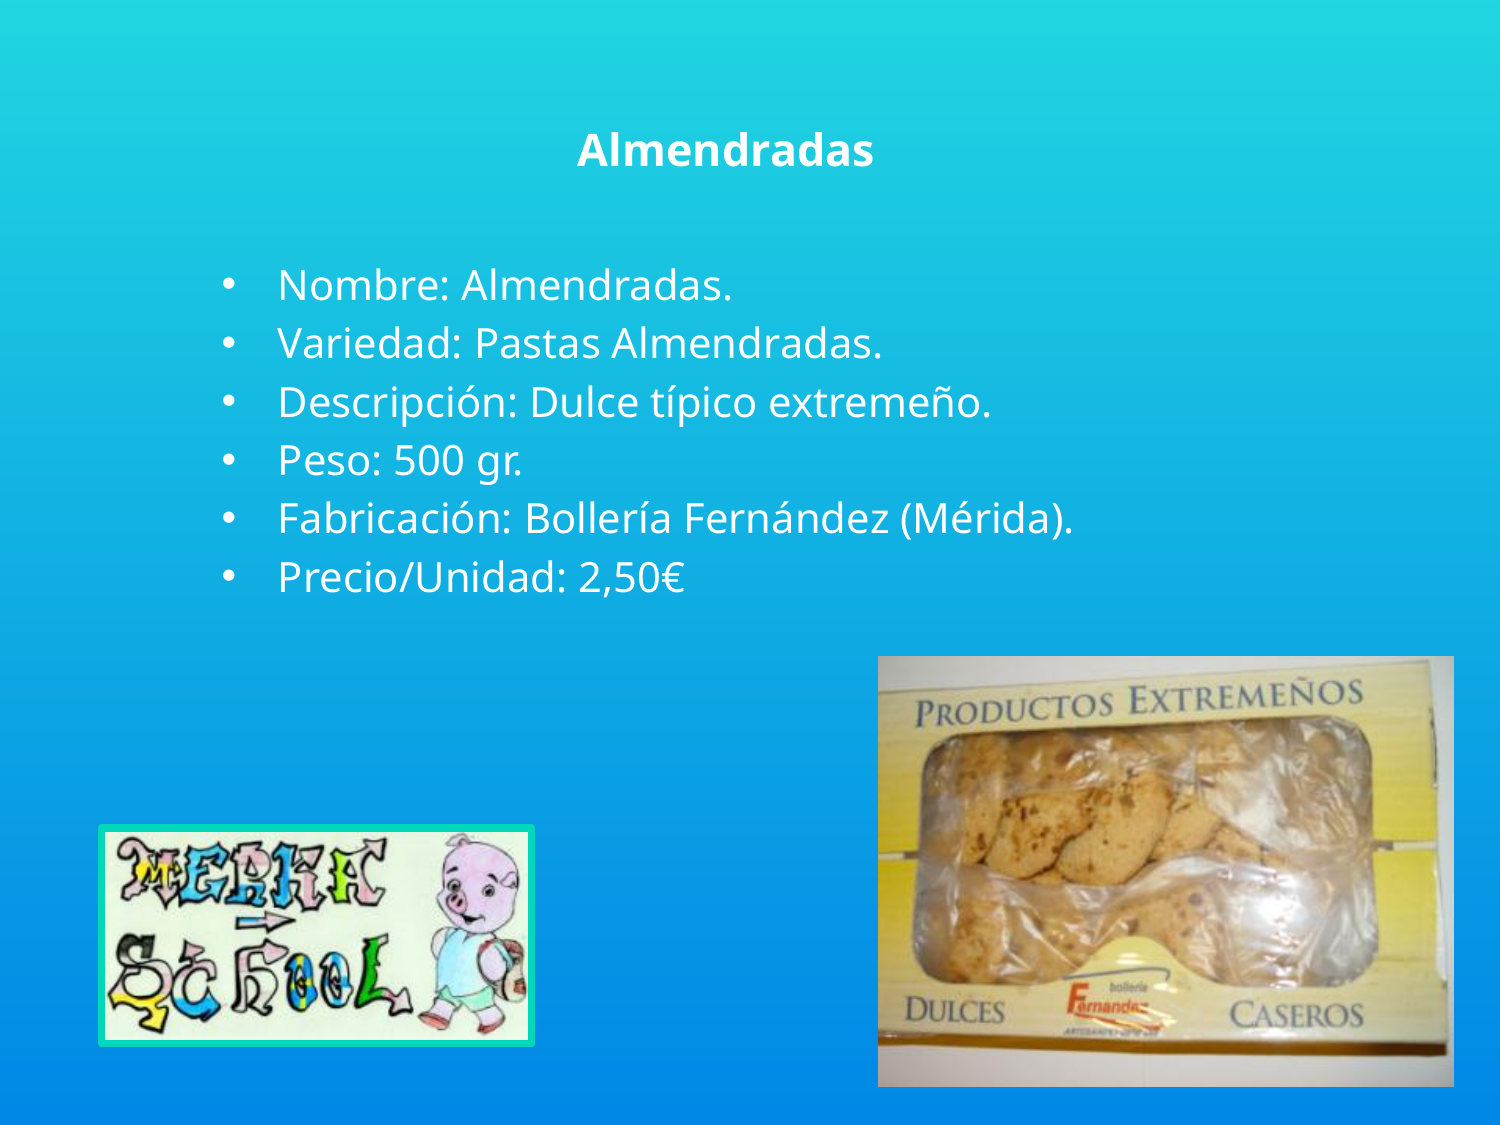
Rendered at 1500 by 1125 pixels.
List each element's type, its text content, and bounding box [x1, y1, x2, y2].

picture [105, 831, 528, 1040]
picture [873, 891, 877, 902]
list Nombre: Almendradas. Variedad: Pastas Almendradas. Descripción: Dulce típico extremeño. Peso: 500 gr. Fabricación: Bollería Fernández (Mérida). Precio/Unidad: 2,50€ [206, 250, 1140, 655]
picture [878, 657, 1454, 1088]
title Almendradas [206, 113, 1247, 232]
